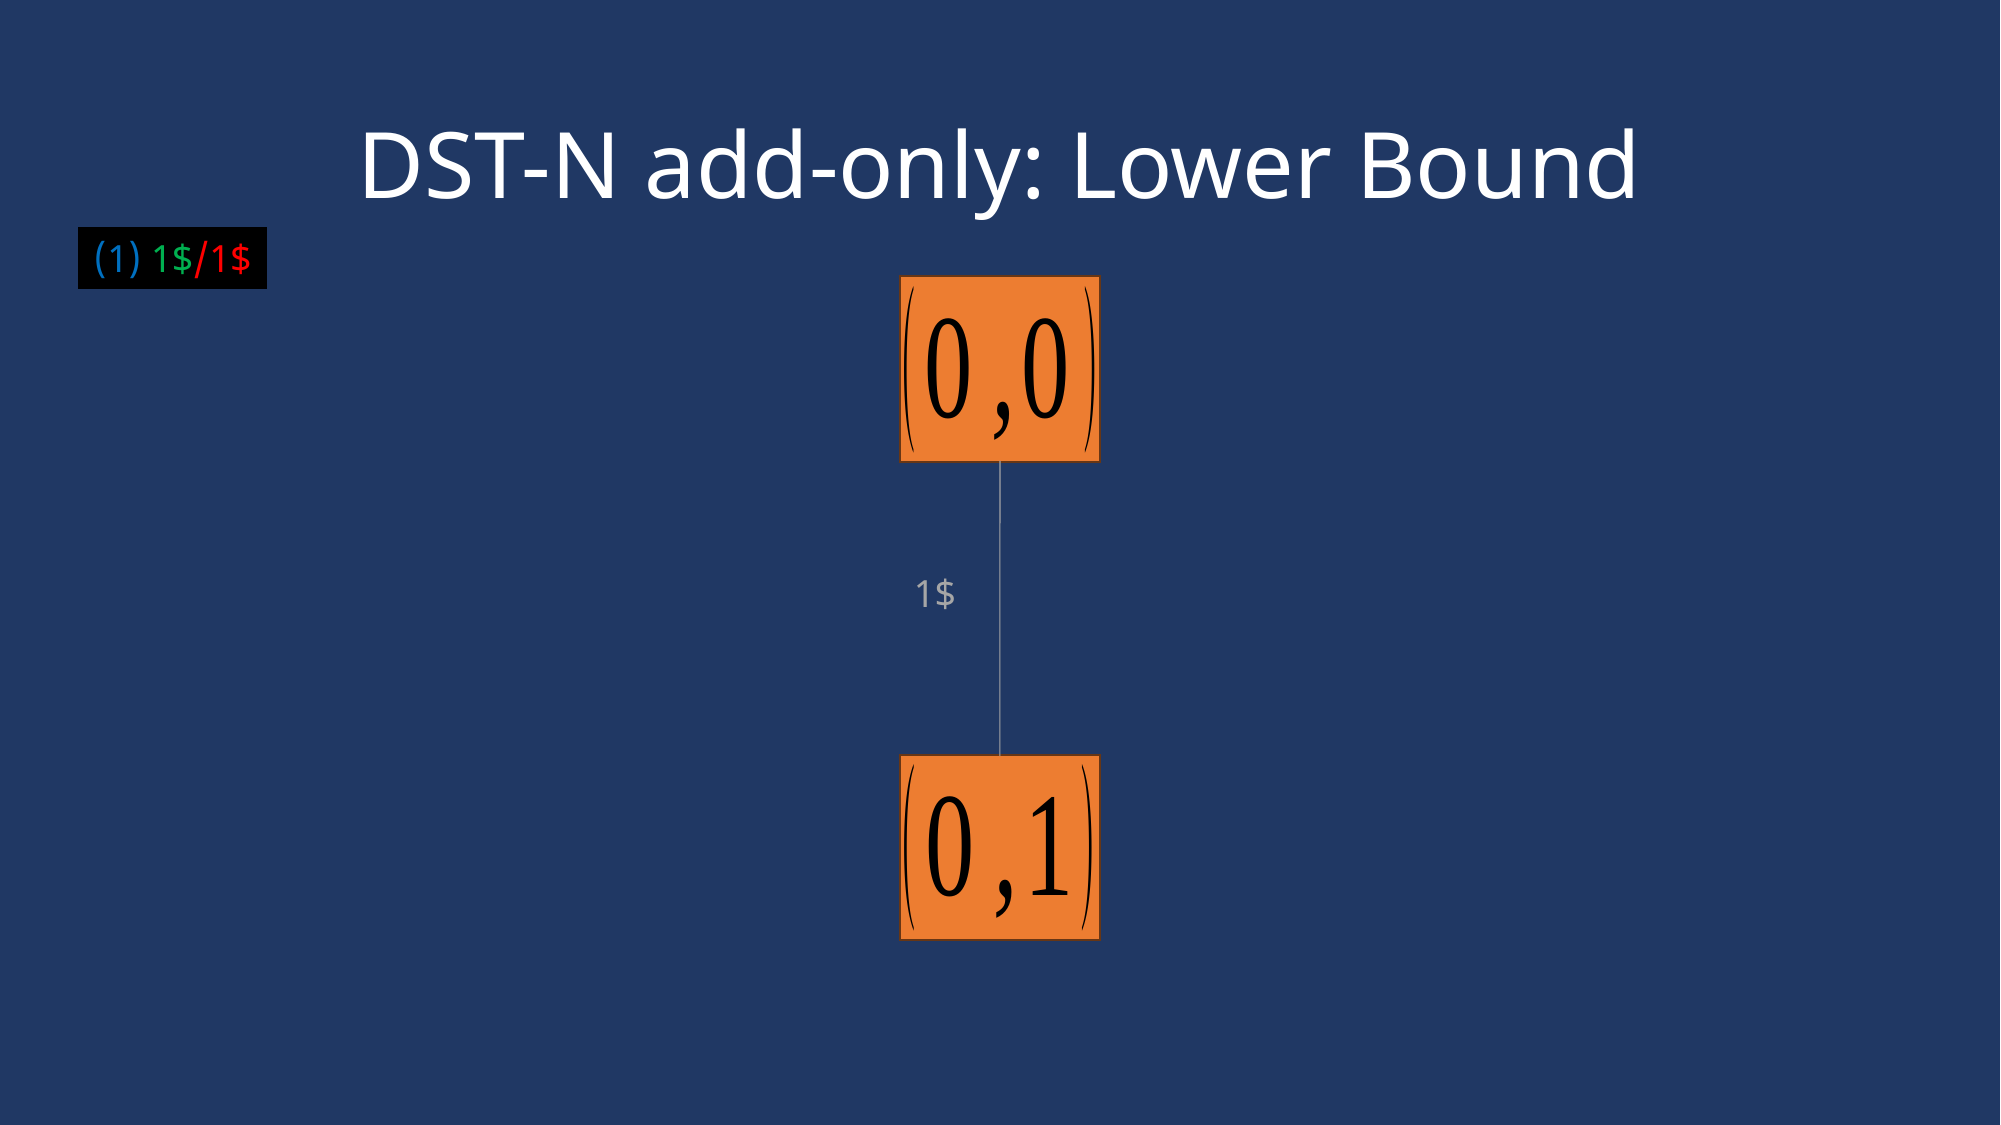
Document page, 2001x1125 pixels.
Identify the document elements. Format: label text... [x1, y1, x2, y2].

text_box 1$ [899, 562, 971, 623]
title DST-N add-only: Lower Bound [137, 59, 1863, 278]
text_box 1$/1$ (1) [78, 227, 267, 289]
